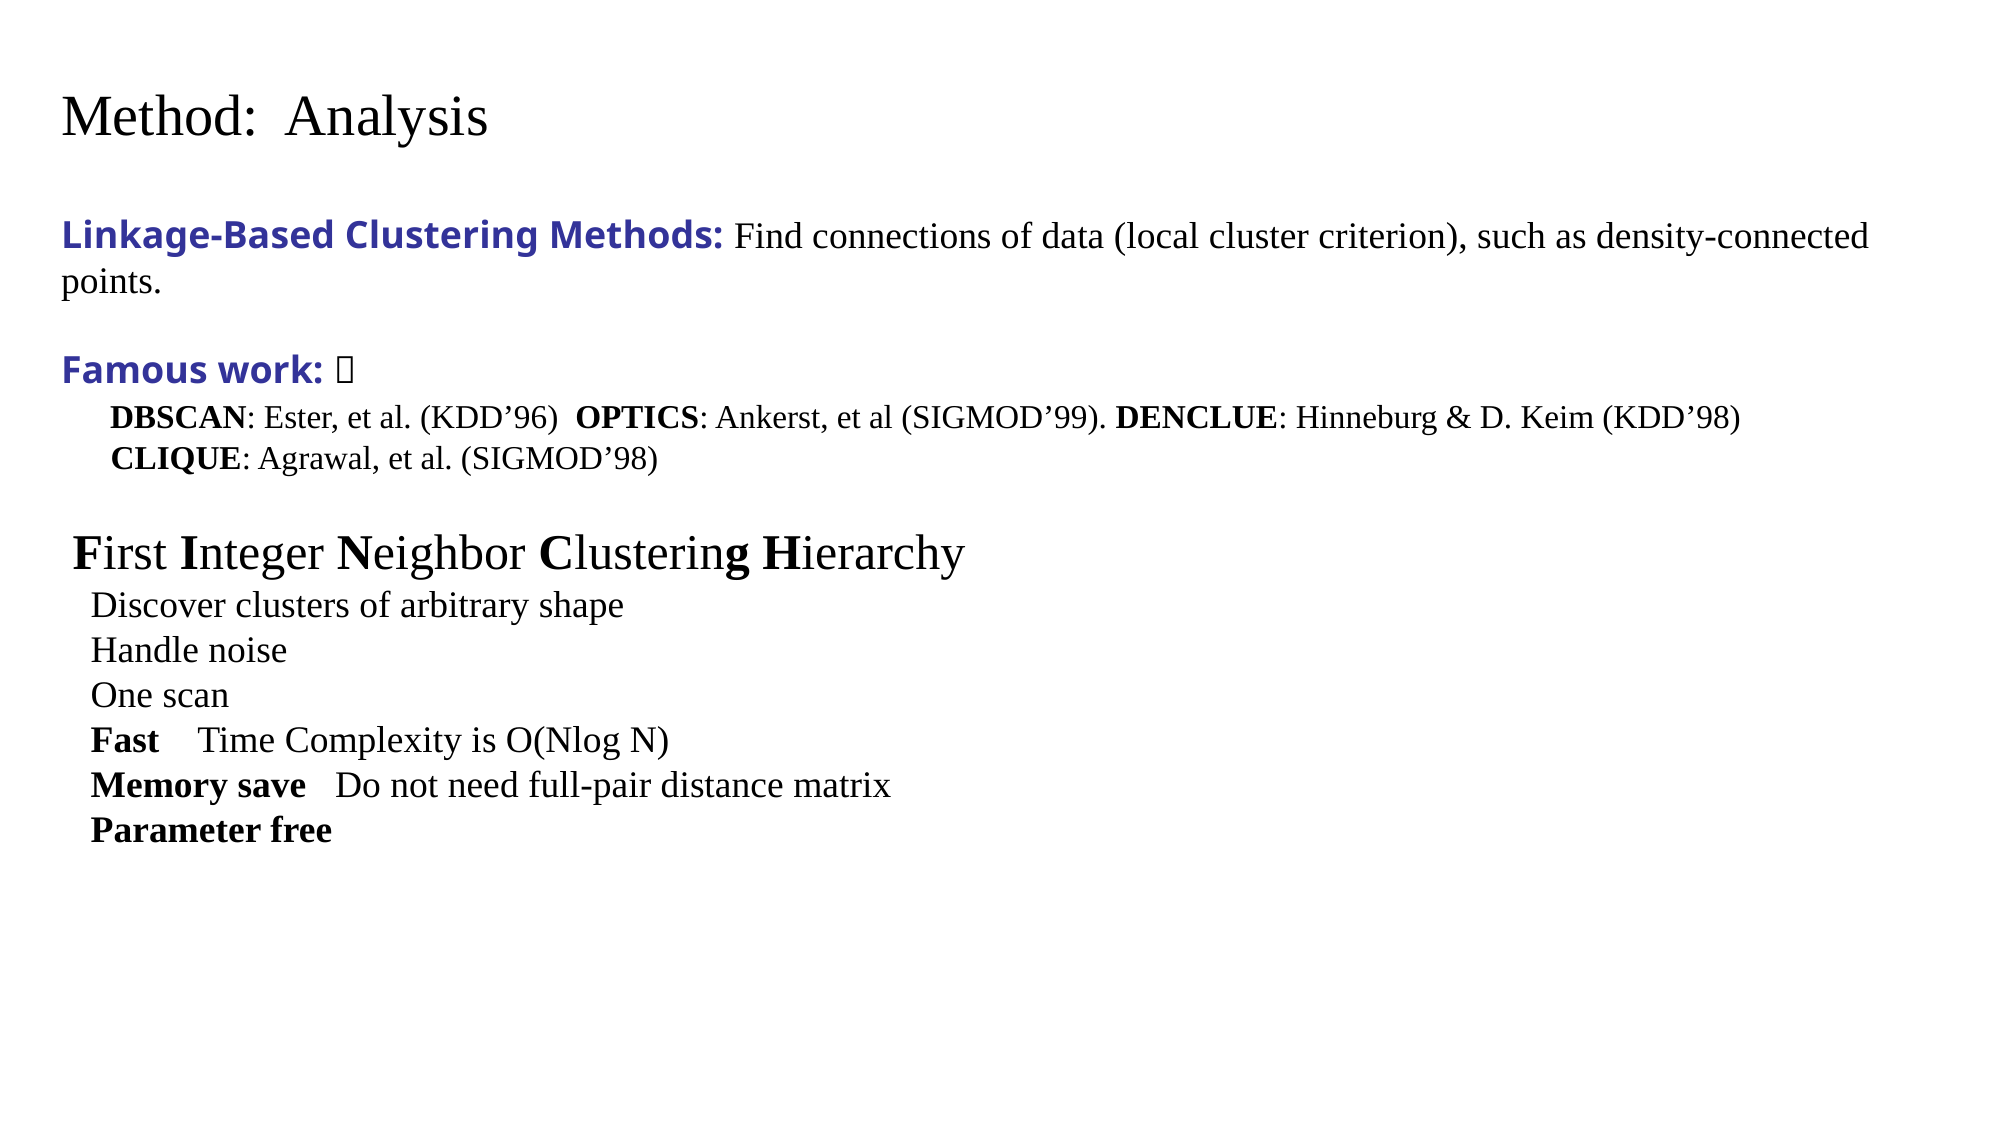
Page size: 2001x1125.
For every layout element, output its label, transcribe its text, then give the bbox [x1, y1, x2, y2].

text_box First Integer Neighbor Clustering Hierarchy [57, 512, 981, 587]
text_box Linkage-Based Clustering Methods: Find connections of data (local cluster criterion), such as density-connected points. Famous work:  DBSCAN: Ester, et al. (KDD’96) OPTICS: Ankerst, et al (SIGMOD’99). DENCLUE: Hinneburg & D. Keim (KDD’98) CLIQUE: Agrawal, et al. (SIGMOD’98) [46, 203, 1982, 664]
text_box Method: Analysis [46, 69, 2000, 225]
text_box  Discover clusters of arbitrary shape  Handle noise  One scan  Fast Time Complexity is O(Nlog N)  Memory save Do not need full-pair distance matrix  Parameter free [46, 572, 1047, 903]
